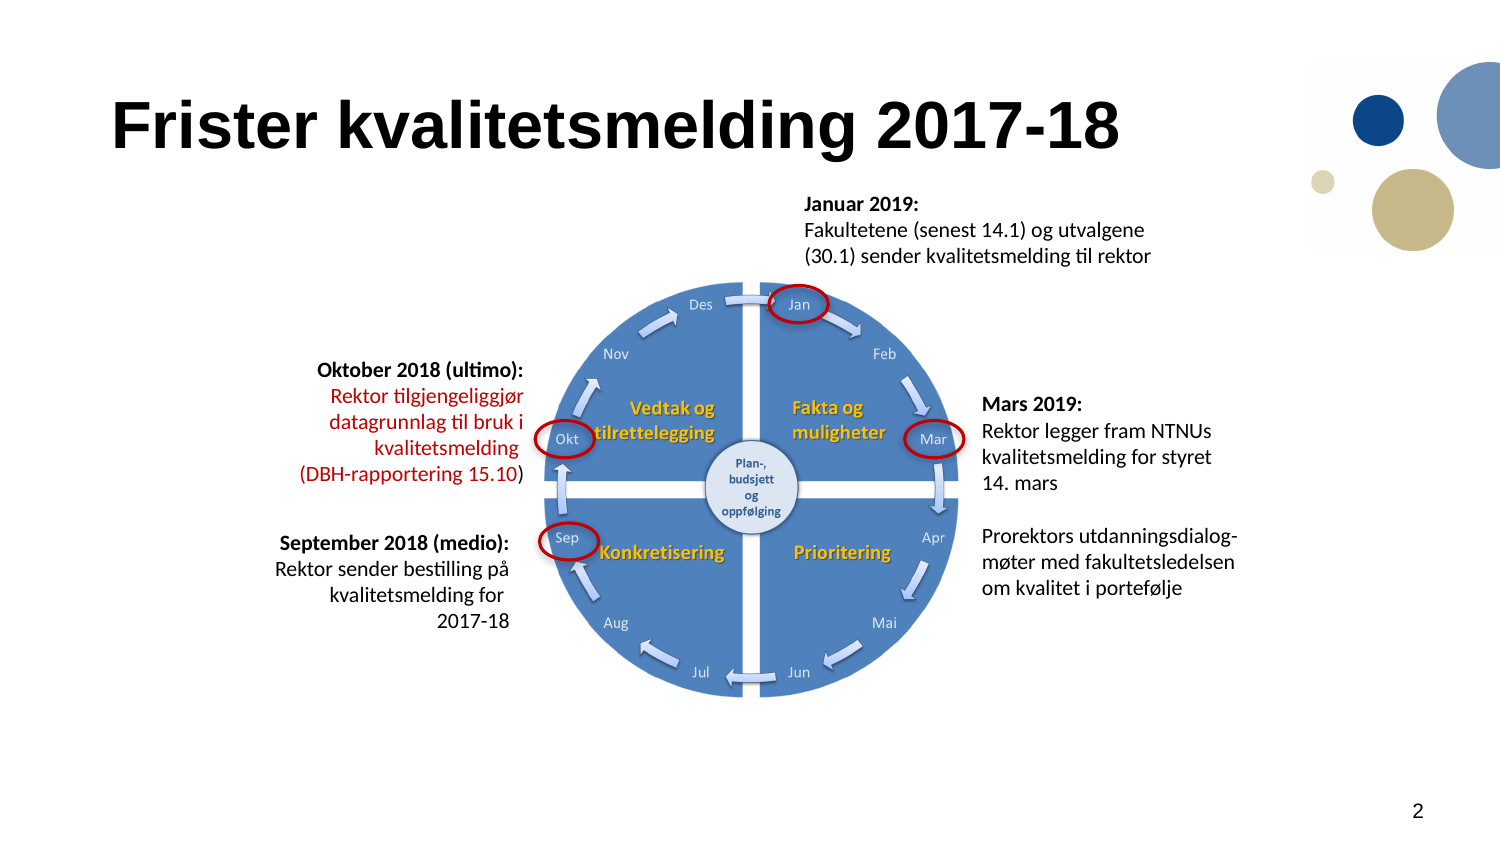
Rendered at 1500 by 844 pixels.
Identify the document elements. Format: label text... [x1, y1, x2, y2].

title Frister kvalitetsmelding 2017-18 [96, 42, 1152, 202]
text_box September 2018 (medio): Rektor sender bestilling på kvalitetsmelding for 2017-18 [126, 521, 494, 667]
picture [500, 267, 1001, 712]
text_box Oktober 2018 (ultimo): Rektor tilgjengeliggjør datagrunnlag til bruk i kvalitetsmelding (DBH-rapportering 15.10) [213, 347, 494, 520]
picture [1311, 62, 1500, 251]
text_box Januar 2019: Fakultetene (senest 14.1) og utvalgene (30.1) sender kvalitetsmelding til rektor [789, 181, 1211, 276]
text_box Mars 2019: Rektor legger fram NTNUs kvalitetsmelding for styret 14. mars Prorektors utdanningsdialog- møter med fakultetsledelsen om kvalitet i portefølje [1005, 382, 1285, 608]
